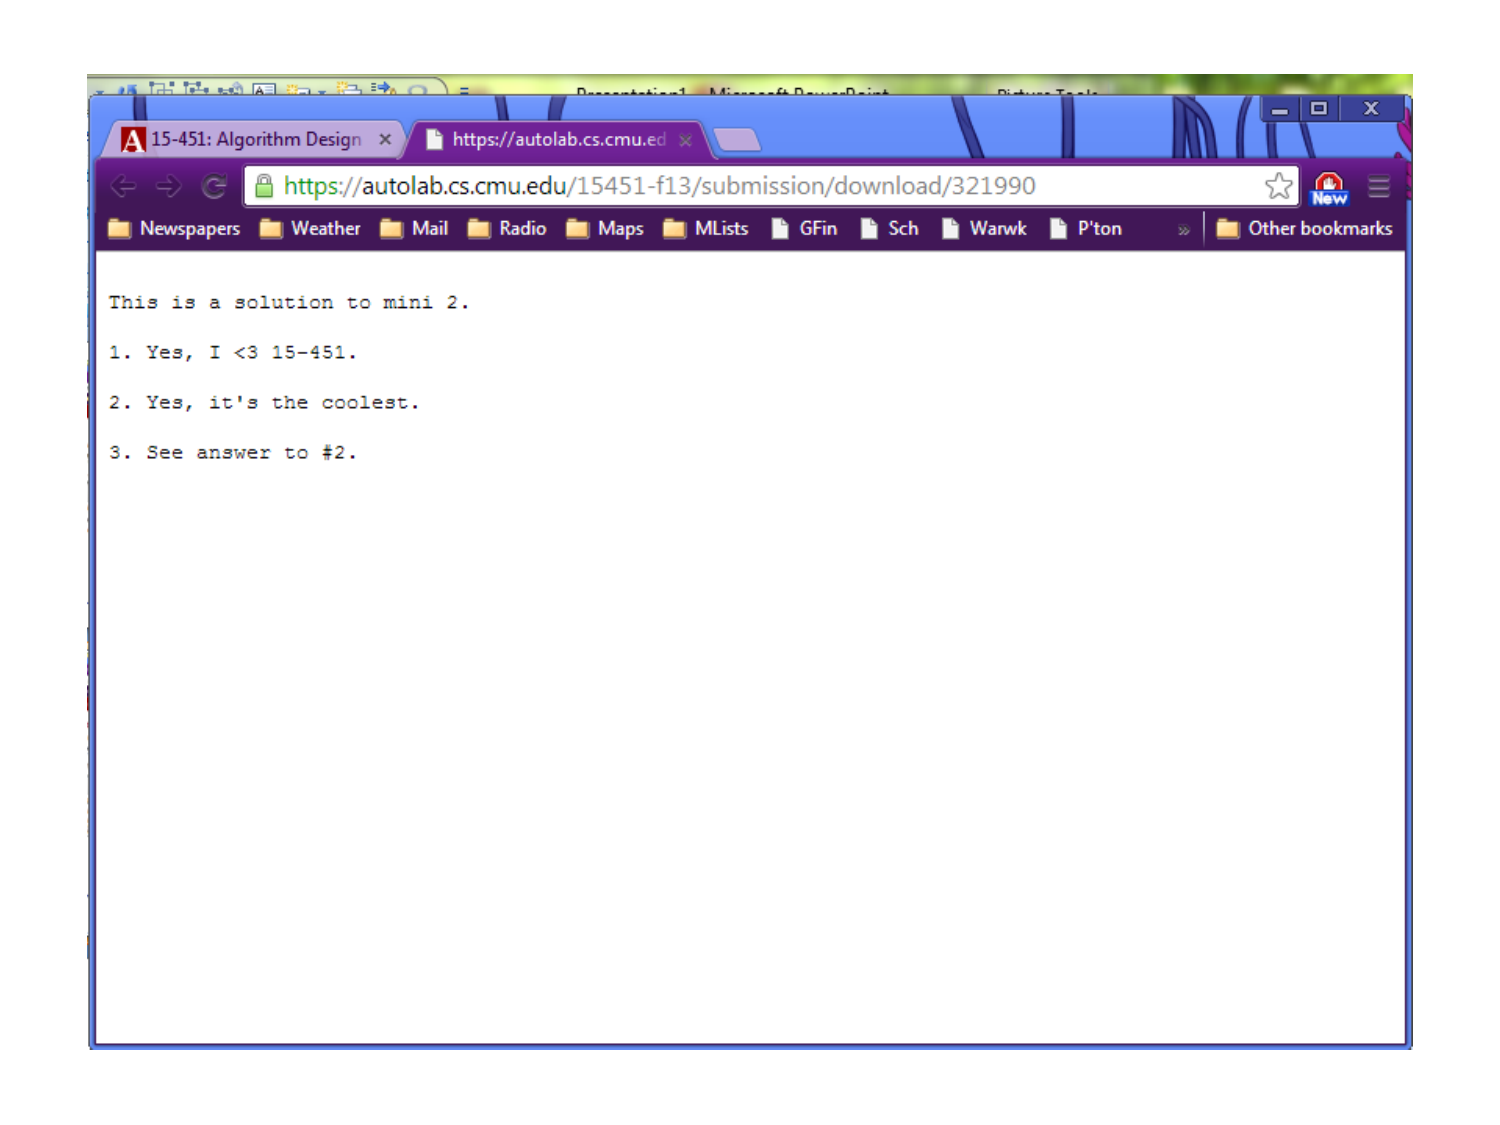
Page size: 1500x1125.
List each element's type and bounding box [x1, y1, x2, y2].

picture [87, 74, 1413, 1051]
